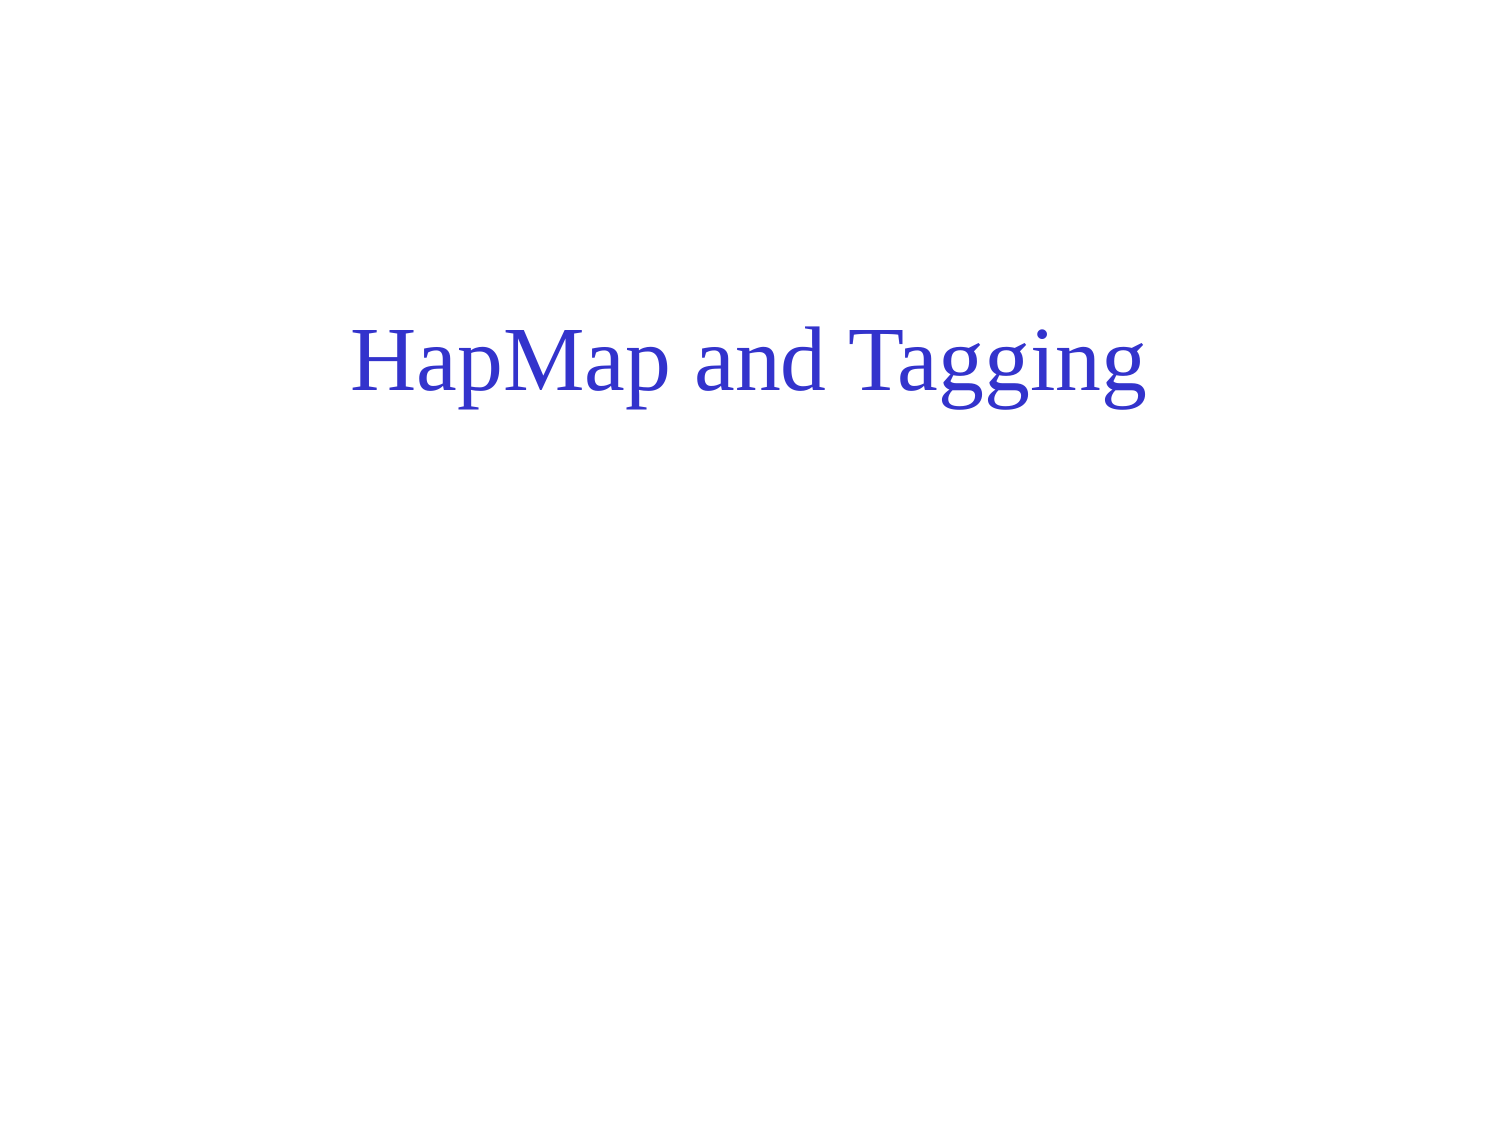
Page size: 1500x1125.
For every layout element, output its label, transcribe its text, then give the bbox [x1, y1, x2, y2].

title HapMap and Tagging [111, 196, 1388, 512]
